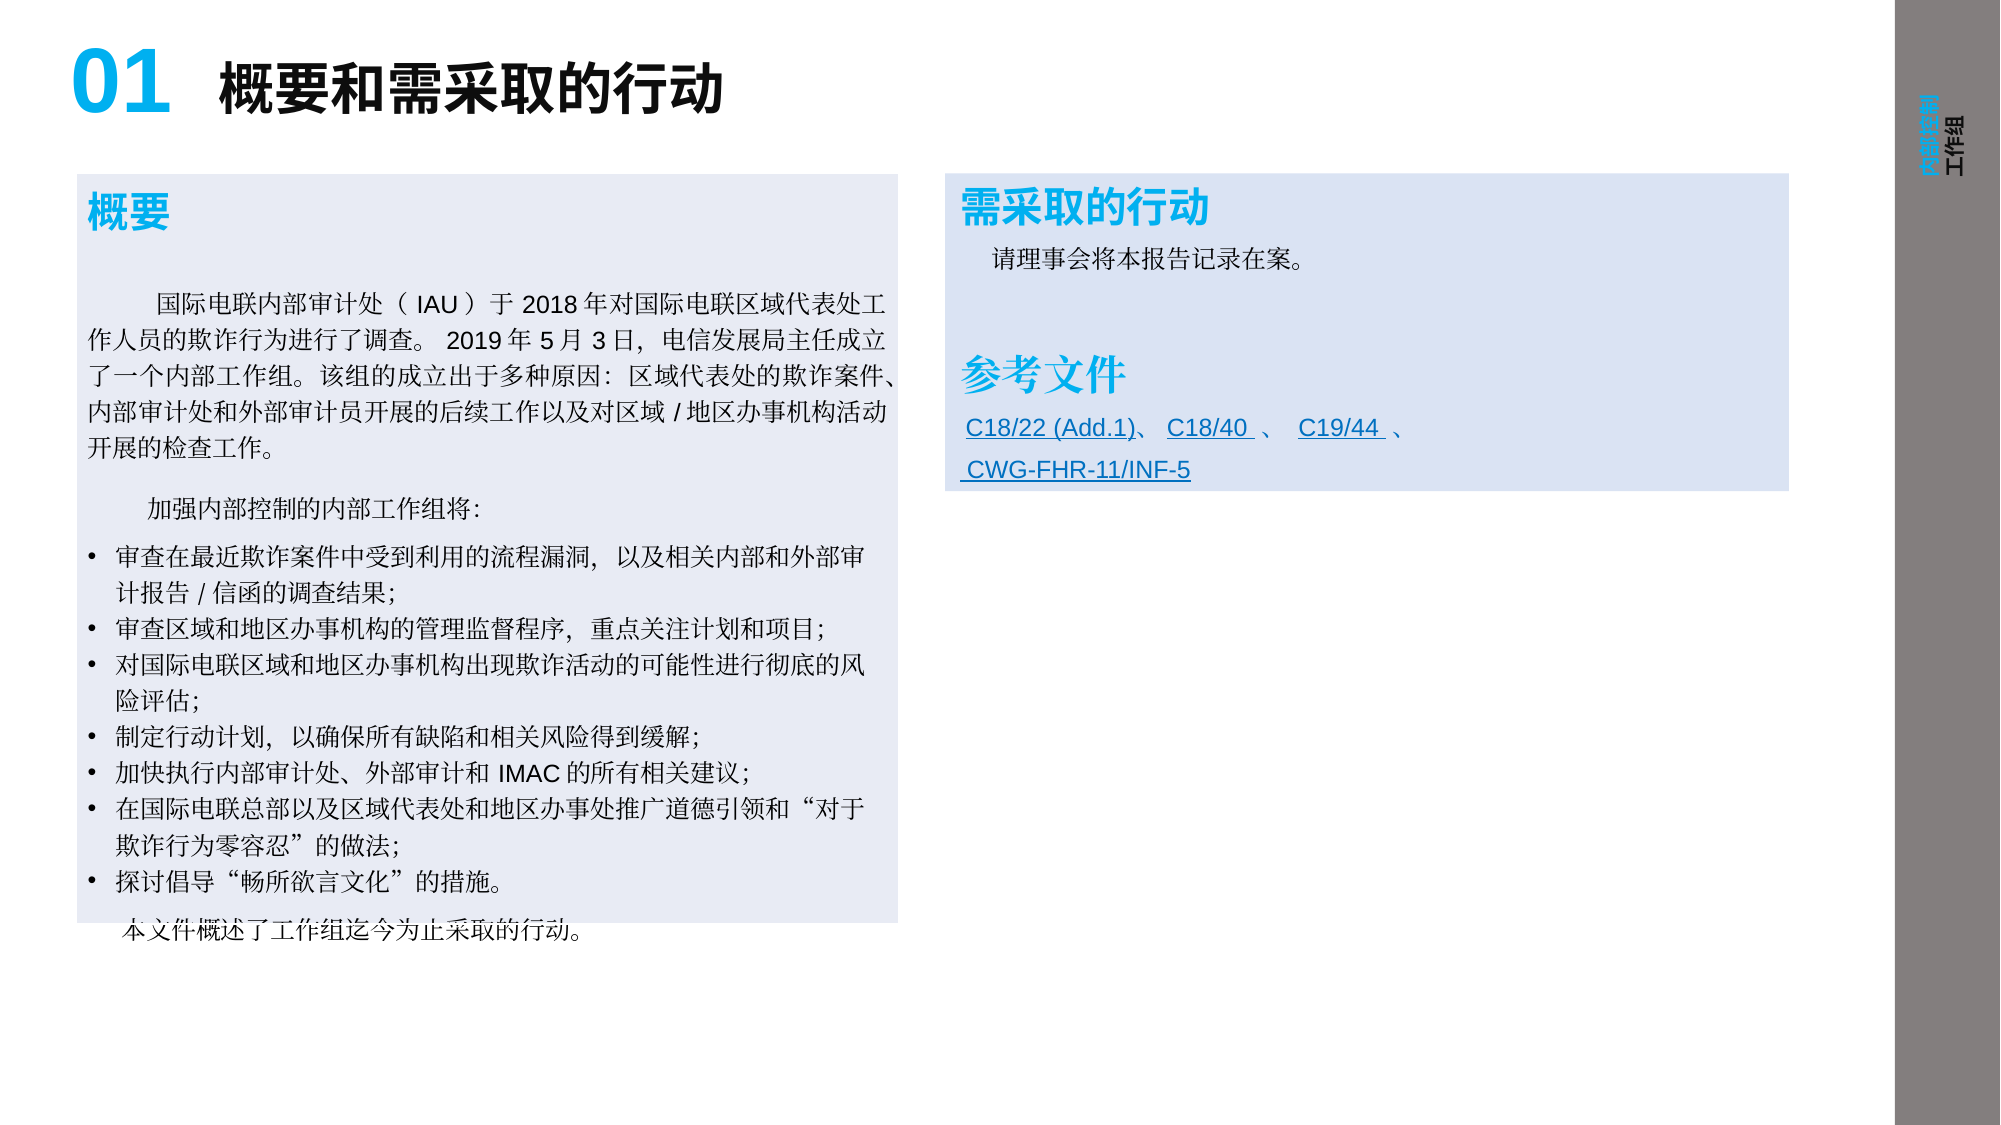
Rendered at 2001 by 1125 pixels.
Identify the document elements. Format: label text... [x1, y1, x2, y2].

text_box 需采取的行动 请理事会将本报告记录在案。 参考文件 C18/22 (Add.1)、C18/40 、 C19/44 、 CWG-FHR-11/INF-5 [945, 173, 1789, 492]
text_box [1894, 0, 2000, 1125]
table_header 概要 国际电联内部审计处（IAU）于2018年对国际电联区域代表处工作人员的欺诈行为进行了调查。2019年5月3日，电信发展局主任成立了一个内部工作组。该组的成立出于多种原因：区域代表处的欺诈案件、内部审计处和外部审计员开展的后续工作以及对区域/地区办事机构活动开展的检查工作。 加强内部控制的内部工作组将： 审查在最近欺诈案件中受到利用的流程漏洞，以及相关内部和外部审计报告/信函的调查结果； 审查区域和地区办事机构的管理监督程序，重点关注计划和项目； 对国际电联区域和地区办事机构出现欺诈活动的可能性进行彻底的风险评估； 制定行动计划，以确保所有缺陷和相关风险得到缓解； 加快执行内部审计处、外部审计和IMAC的所有相关建议； 在国际电联总部以及区域代表处和地区办事处推广道德引领和“对于欺诈行为零容忍”的做法； 探讨倡导“畅所欲言文化”的措施。 本文件概述了工作组迄今为止采取的行动。 [77, 174, 898, 923]
text_box 内部控制 工作组 [1909, 80, 1975, 193]
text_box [24, 13, 1096, 142]
